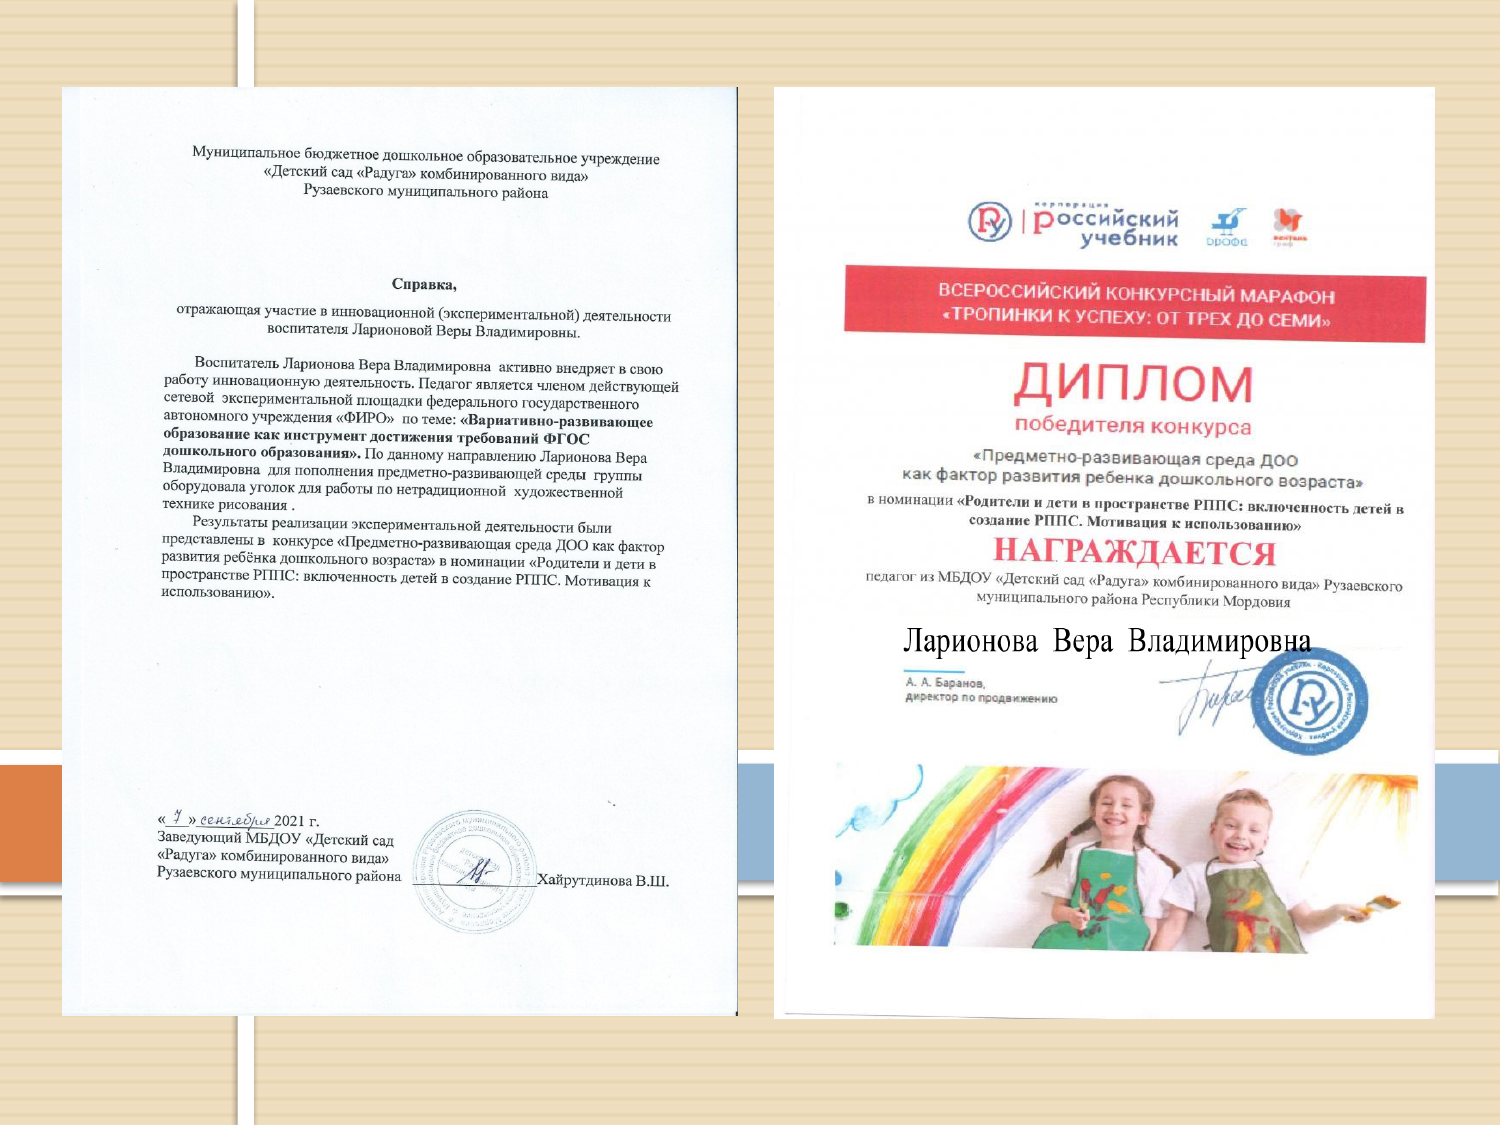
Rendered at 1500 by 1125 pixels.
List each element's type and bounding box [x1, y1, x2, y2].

picture [62, 87, 738, 1017]
picture [774, 87, 1435, 1020]
